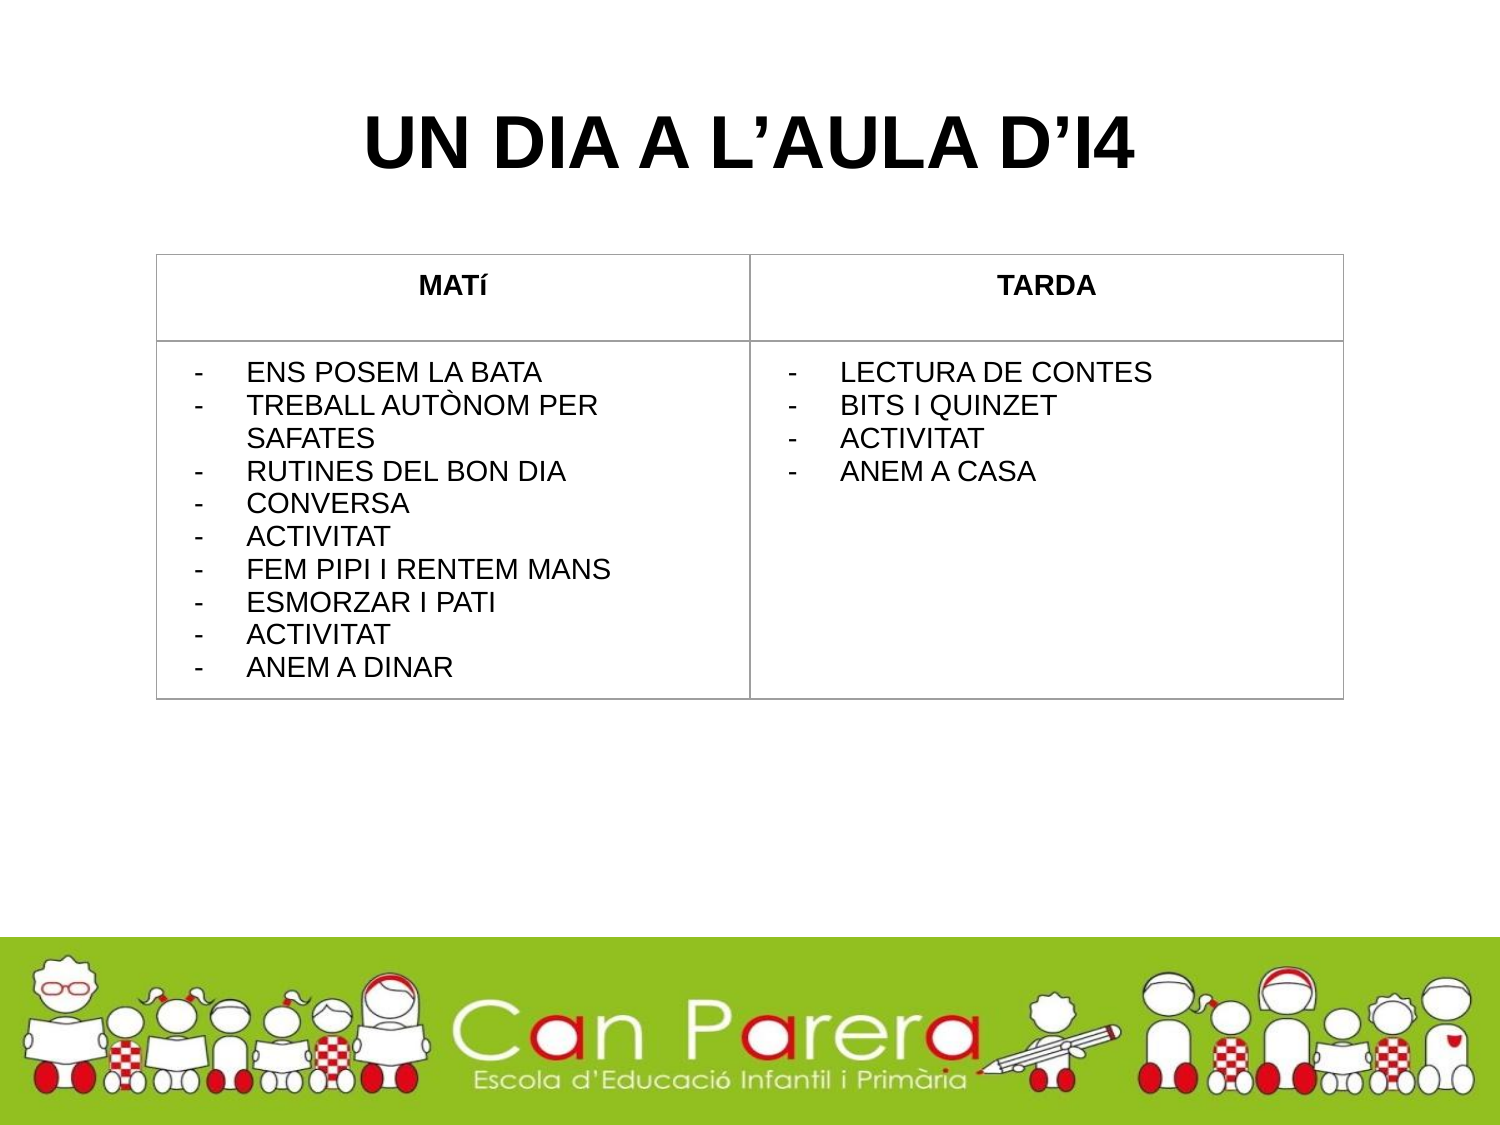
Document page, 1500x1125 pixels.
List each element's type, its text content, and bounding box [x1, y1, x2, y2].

table_header TARDA [751, 255, 1343, 340]
table_cell ENS POSEM LA BATA TREBALL AUTÒNOM PER SAFATES RUTINES DEL BON DIA CONVERSA ACTIVITAT FEM PIPI I RENTEM MANS ESMORZAR I PATI ACTIVITAT ANEM A DINAR [157, 342, 749, 698]
picture [0, 937, 1500, 1125]
table_header MATí [157, 255, 749, 340]
table_cell LECTURA DE CONTES BITS I QUINZET ACTIVITAT ANEM A CASA [751, 342, 1343, 698]
title UN DIA A L’AULA D’I4 [75, 45, 1425, 233]
